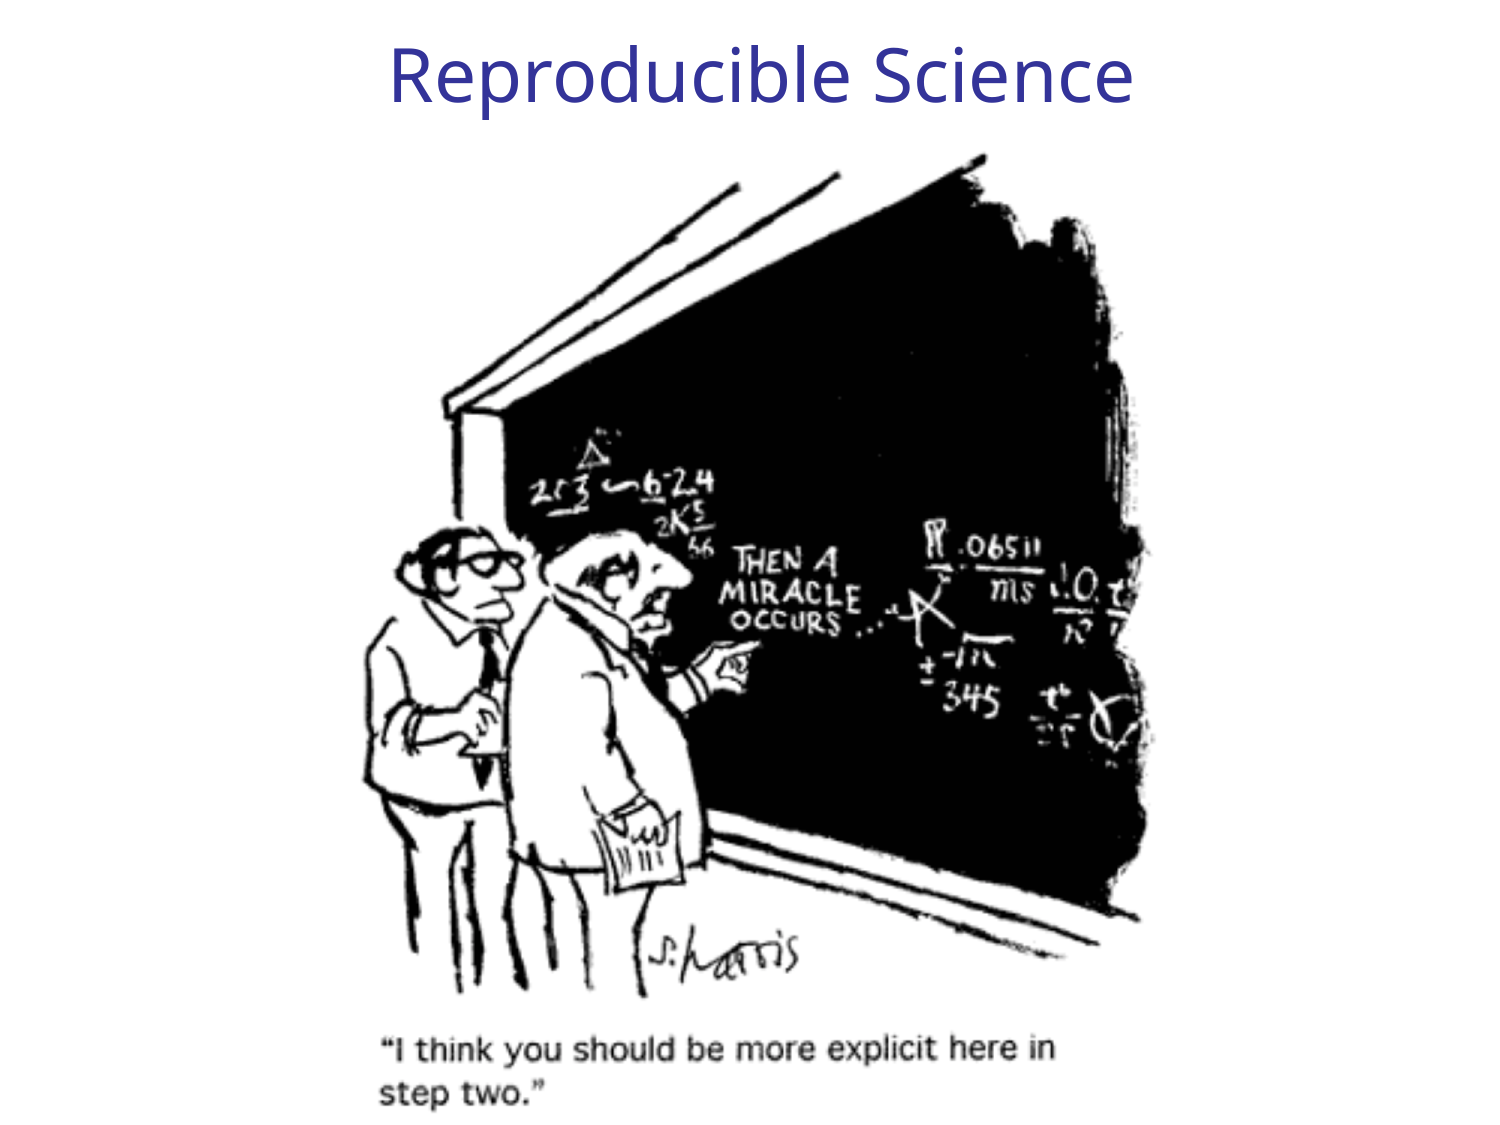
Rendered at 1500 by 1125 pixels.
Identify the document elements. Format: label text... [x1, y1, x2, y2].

title Reproducible Science [29, 19, 1495, 126]
picture [359, 148, 1185, 1115]
